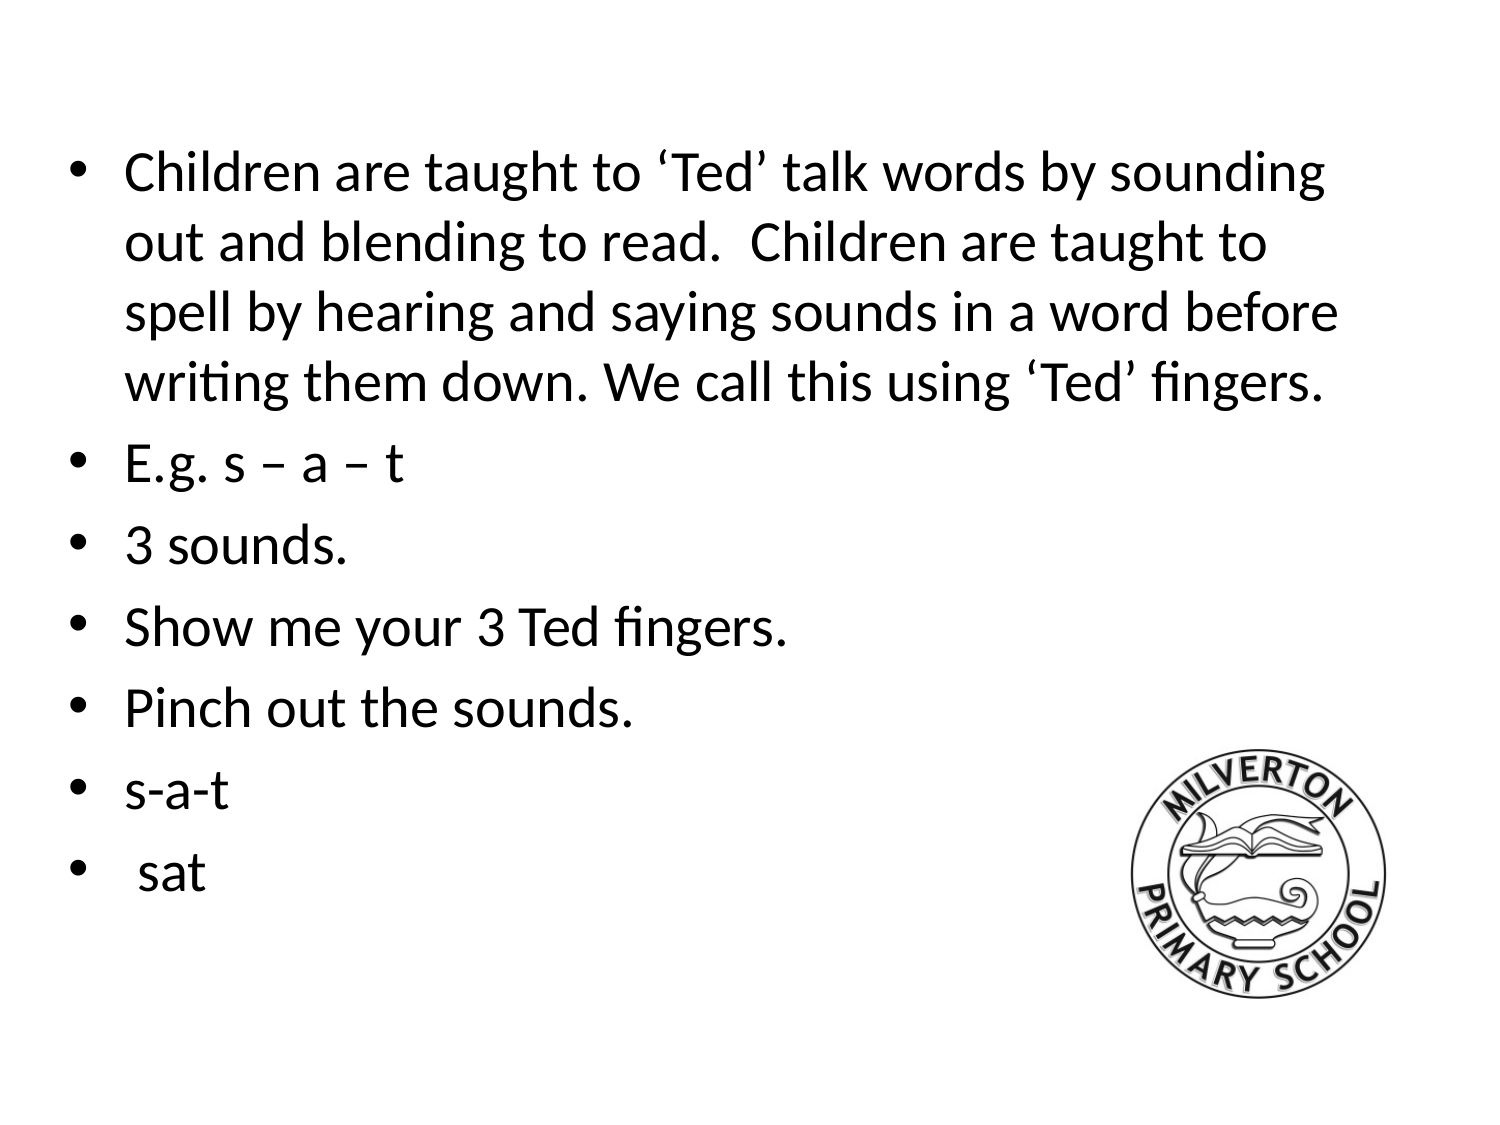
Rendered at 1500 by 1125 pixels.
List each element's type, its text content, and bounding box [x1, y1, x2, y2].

picture [1127, 746, 1389, 1000]
list Children are taught to ‘Ted’ talk words by sounding out and blending to read. Children are taught to spell by hearing and saying sounds in a word before writing them down. We call this using ‘Ted’ fingers. E.g. s – a – t 3 sounds. Show me your 3 Ted fingers. Pinch out the sounds. s-a-t sat [52, 125, 1404, 929]
